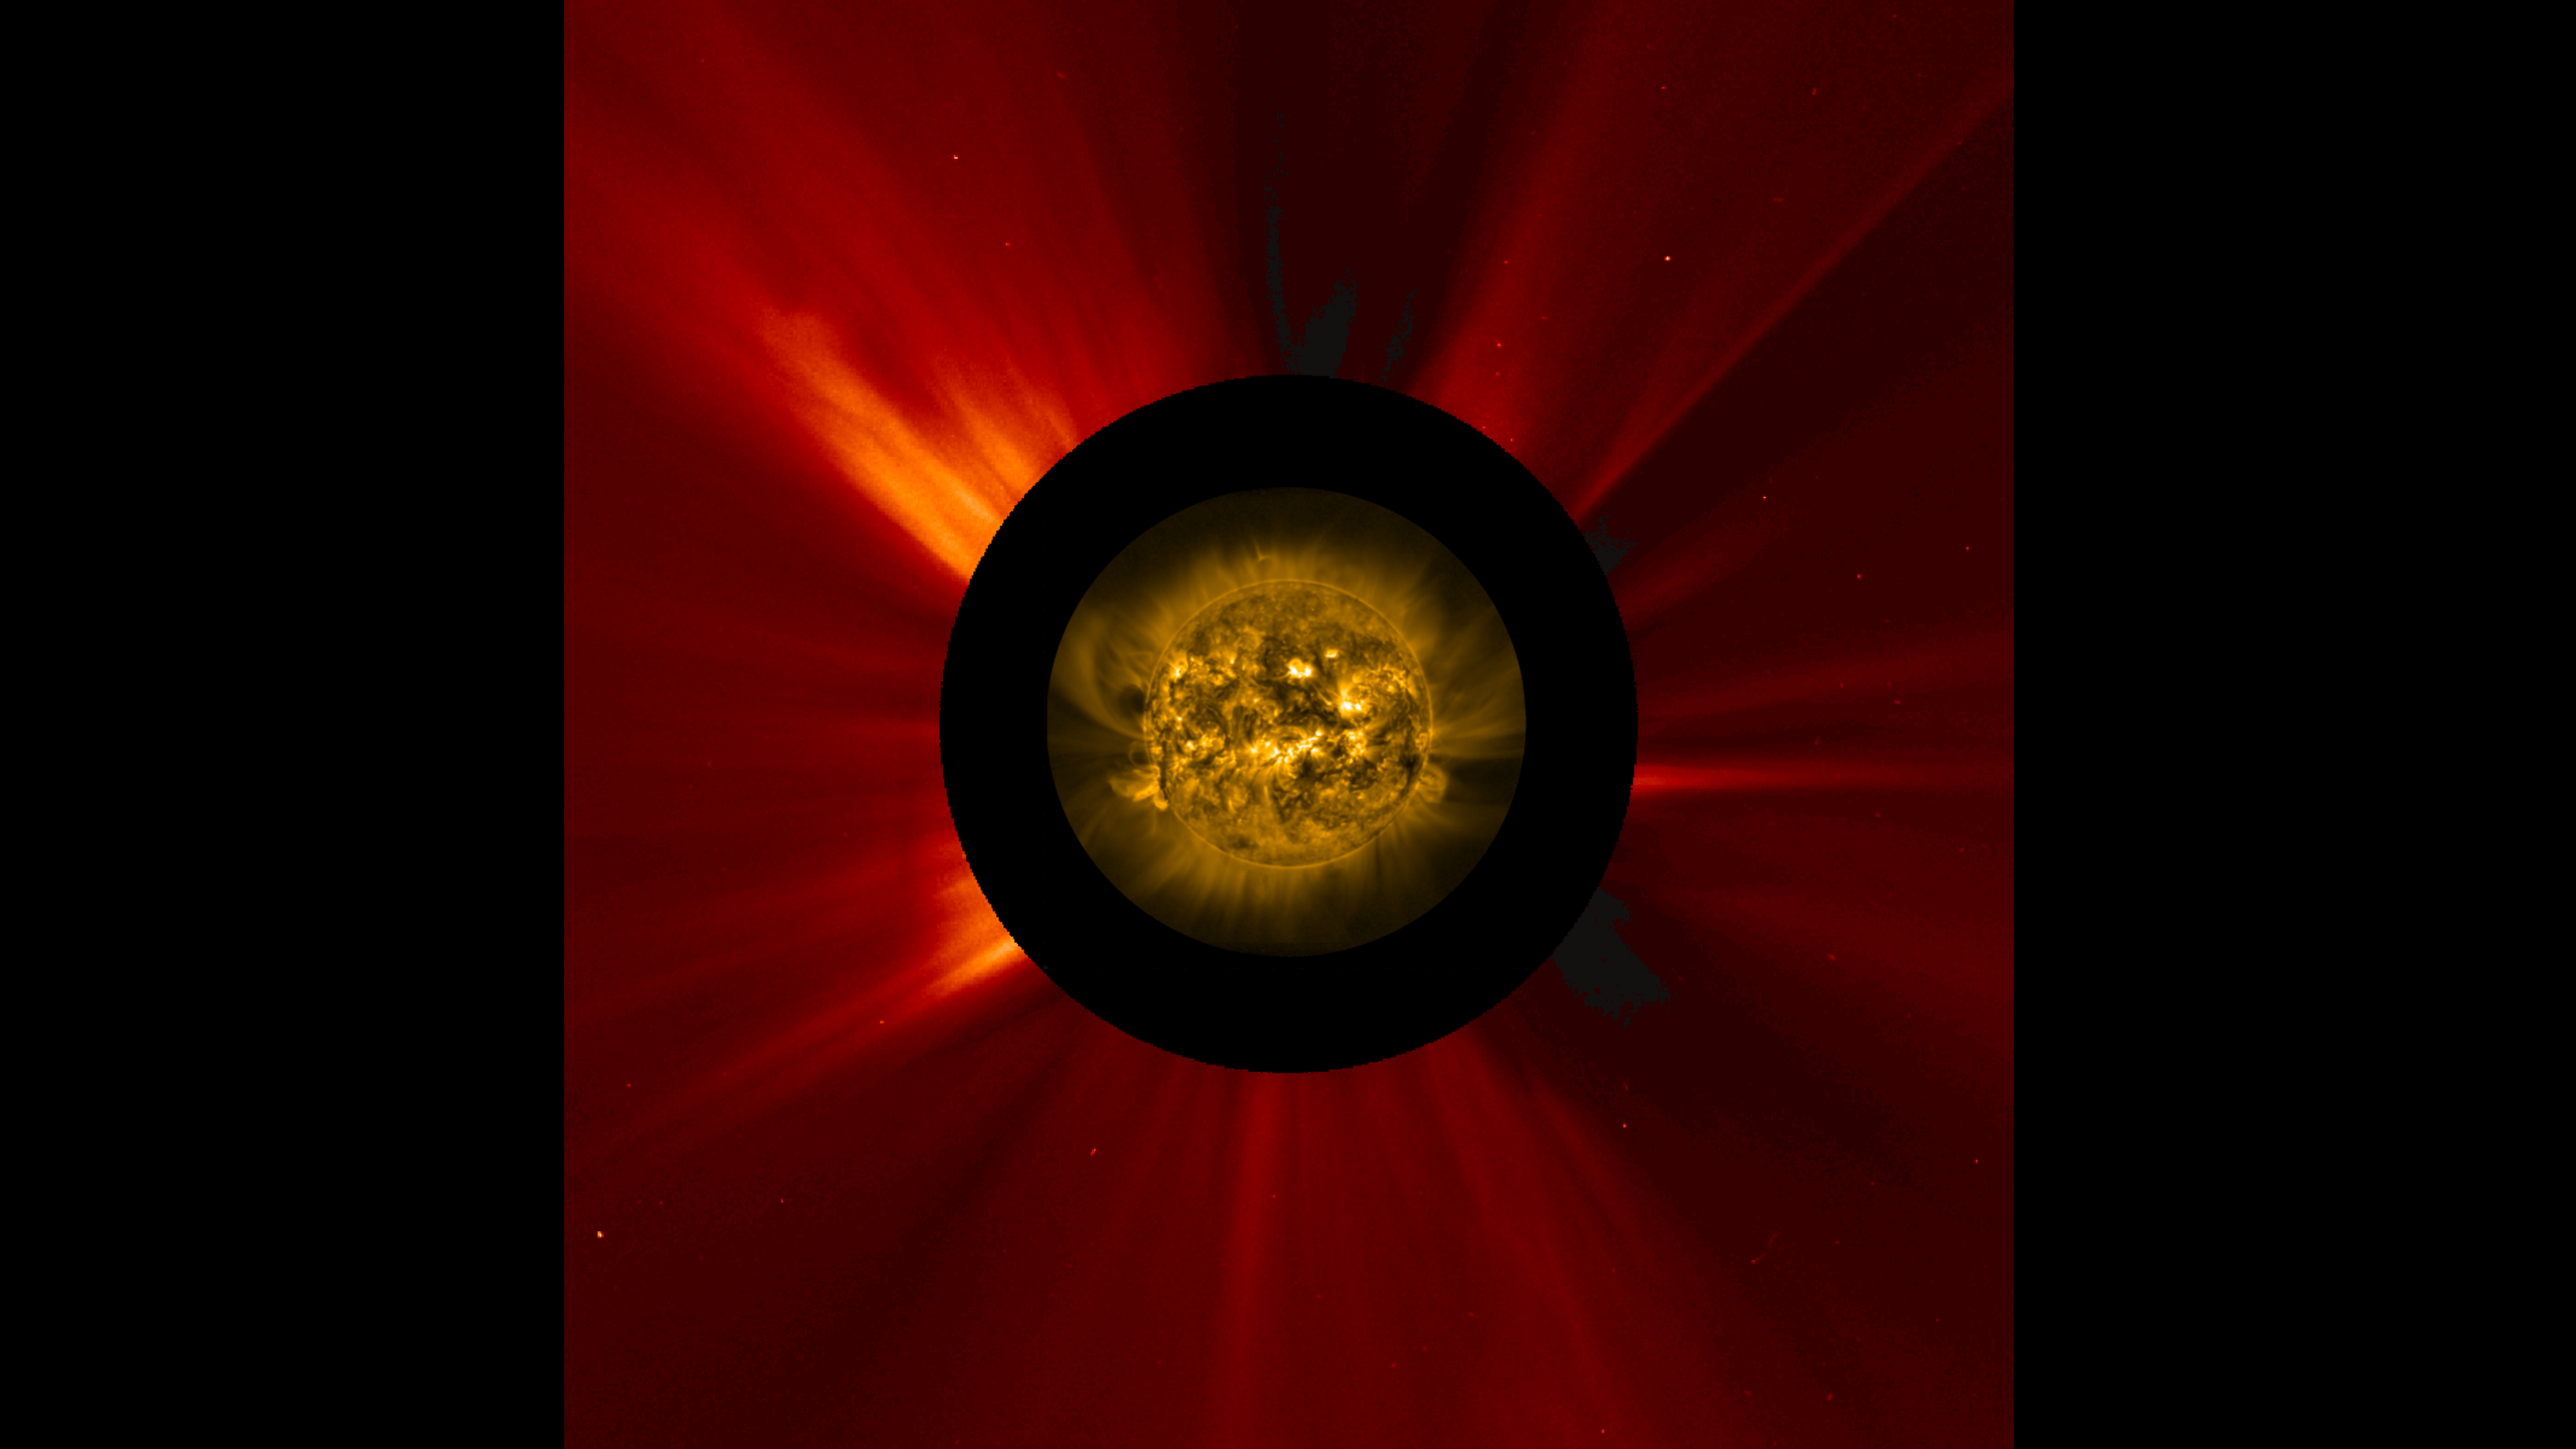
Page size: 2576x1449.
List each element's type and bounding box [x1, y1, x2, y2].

picture [564, 0, 2014, 1449]
